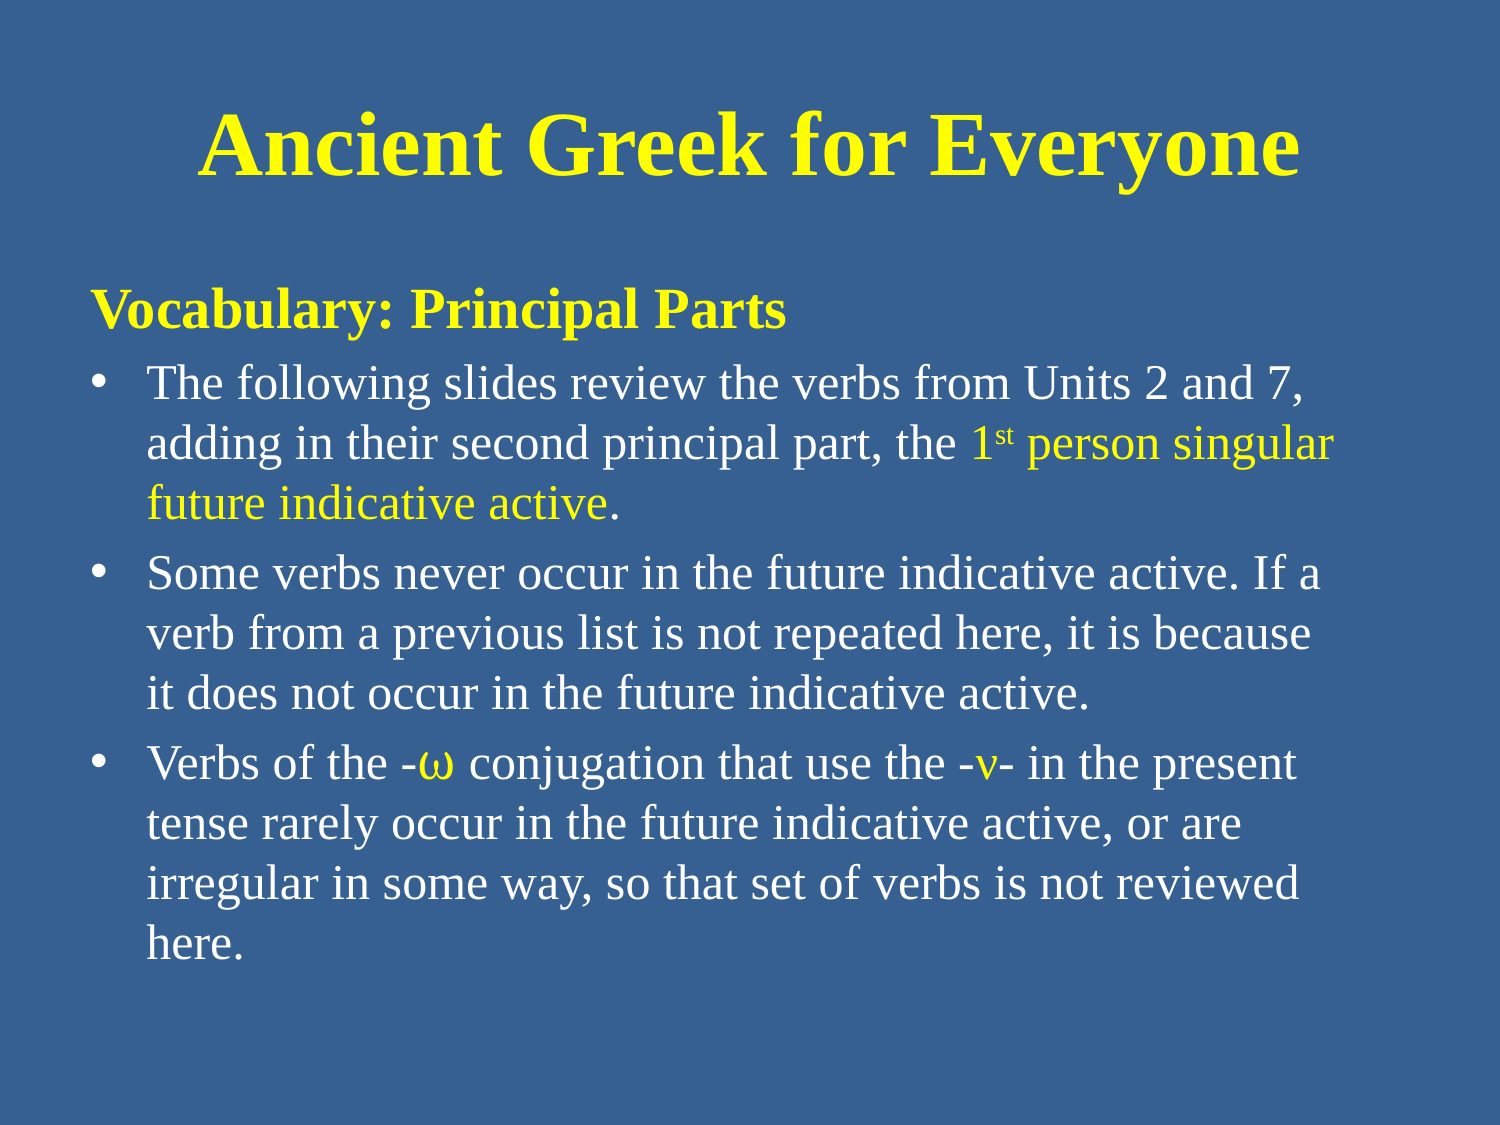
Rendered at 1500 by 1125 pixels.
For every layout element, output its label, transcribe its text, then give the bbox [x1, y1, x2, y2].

list Vocabulary: Principal Parts The following slides review the verbs from Units 2 and 7, adding in their second principal part, the 1st person singular future indicative active. Some verbs never occur in the future indicative active. If a verb from a previous list is not repeated here, it is because it does not occur in the future indicative active. Verbs of the -ω conjugation that use the -ν- in the present tense rarely occur in the future indicative active, or are irregular in some way, so that set of verbs is not reviewed here. [75, 262, 1350, 1063]
title Ancient Greek for Everyone [75, 45, 1425, 233]
